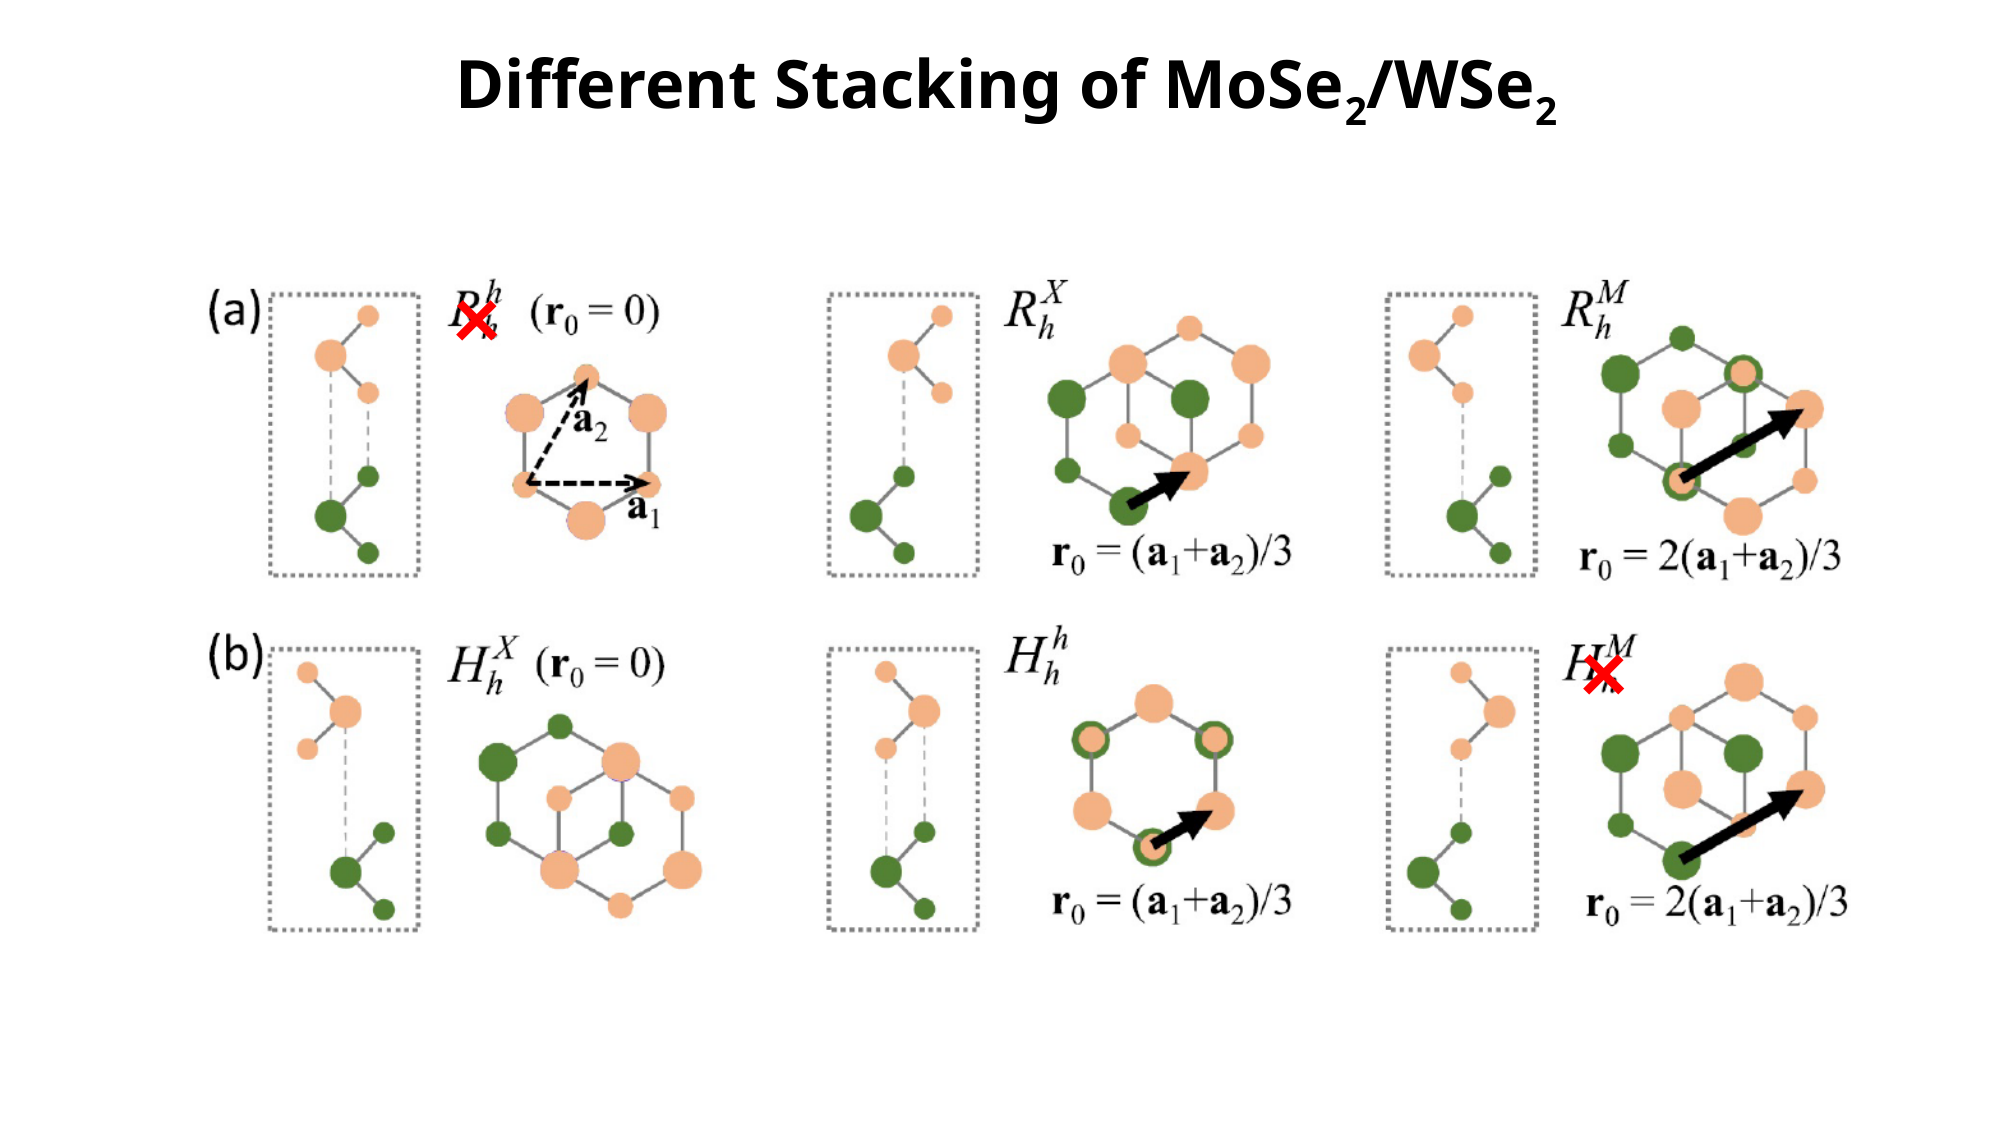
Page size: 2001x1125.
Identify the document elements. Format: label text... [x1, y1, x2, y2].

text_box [416, 250, 1666, 731]
picture [142, 243, 1893, 953]
text_box Different Stacking of MoSe2/WSe2 [229, 34, 1769, 141]
